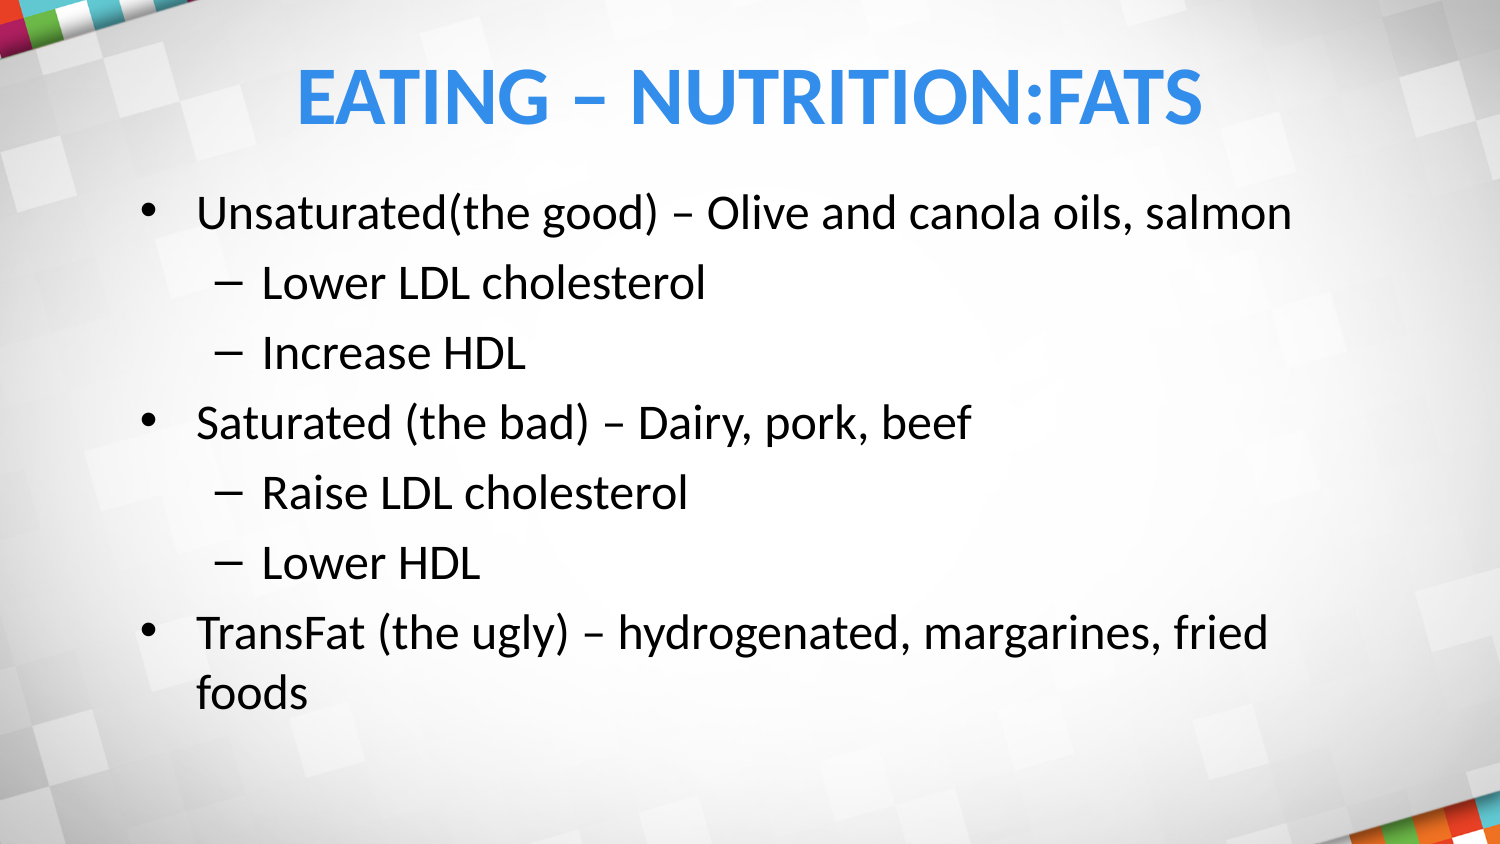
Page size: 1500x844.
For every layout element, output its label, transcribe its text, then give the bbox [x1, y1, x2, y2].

list Unsaturated(the good) – Olive and canola oils, salmon Lower LDL cholesterol Increase HDL Saturated (the bad) – Dairy, pork, beef Raise LDL cholesterol Lower HDL TransFat (the ugly) – hydrogenated, margarines, fried foods [125, 175, 1375, 810]
picture [0, 0, 1500, 844]
title Eating – Nutrition:Fats [75, 33, 1425, 175]
